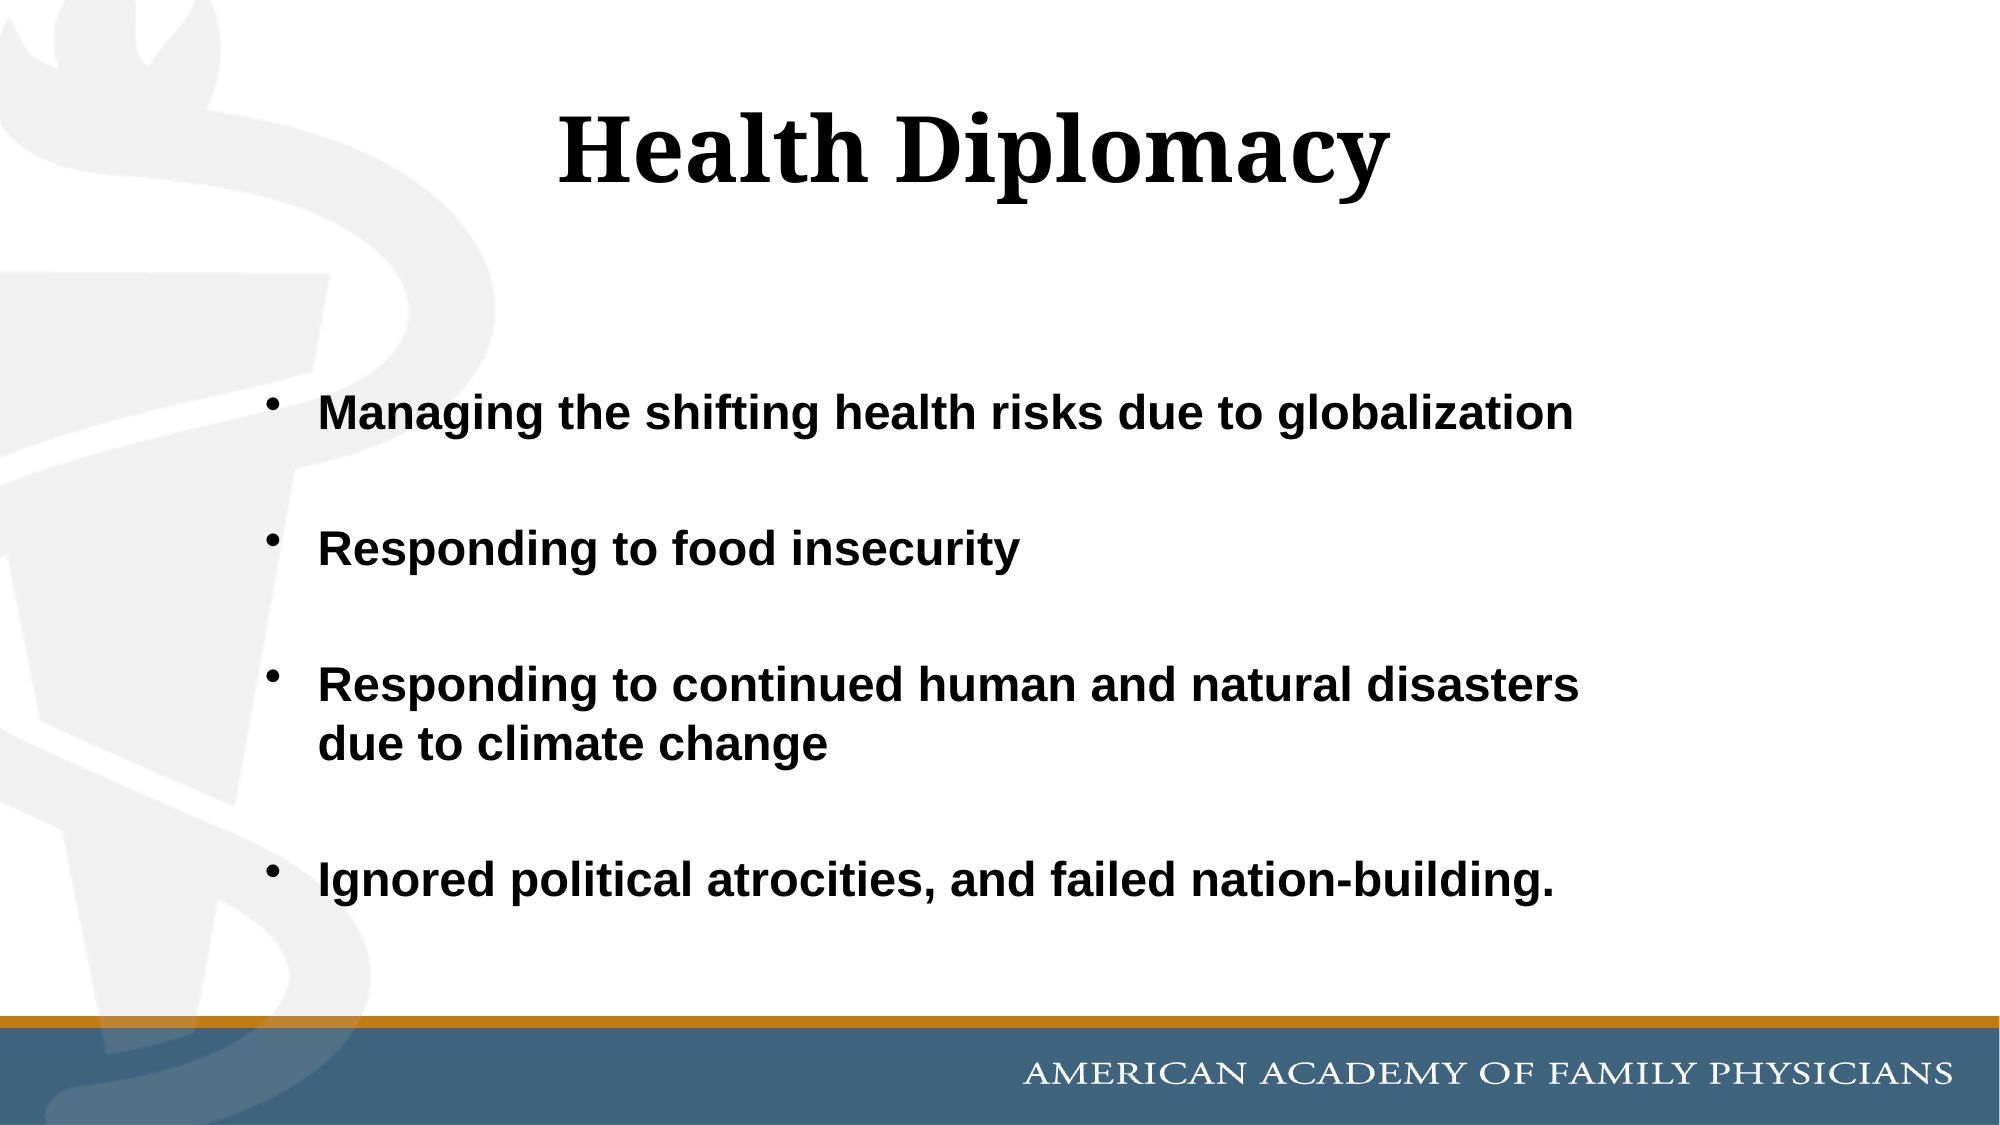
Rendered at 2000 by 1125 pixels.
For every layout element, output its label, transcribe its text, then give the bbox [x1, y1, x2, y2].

picture [0, 0, 2000, 1125]
list Managing the shifting health risks due to globalization Responding to food insecurity Responding to continued human and natural disasters due to climate change Ignored political atrocities, and failed nation-building. [249, 237, 1600, 980]
title Health Diplomacy [299, 52, 1650, 240]
